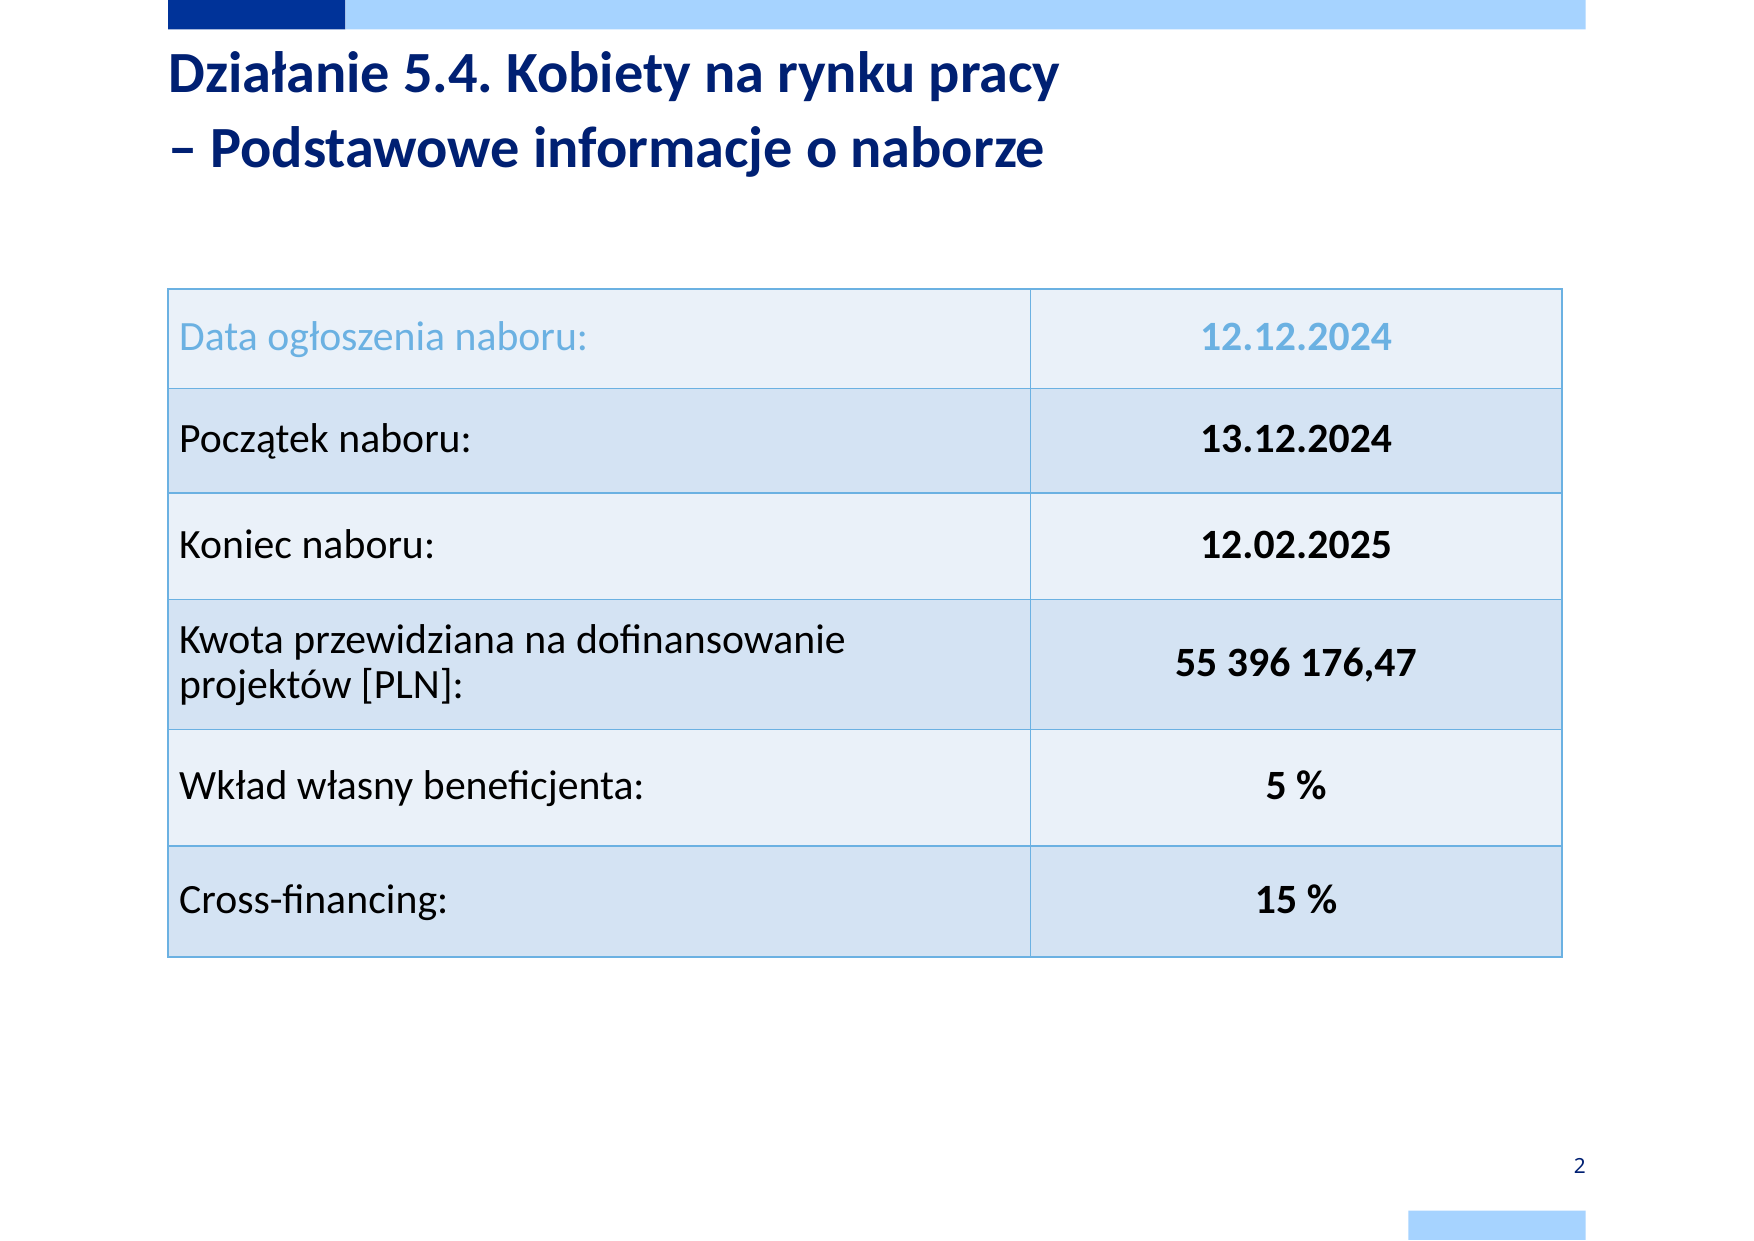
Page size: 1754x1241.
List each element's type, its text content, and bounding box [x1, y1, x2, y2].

table_cell 13.12.2024 [1031, 389, 1561, 492]
table_cell Koniec naboru: [169, 494, 1030, 599]
table_header Data ogłoszenia naboru: [169, 290, 1030, 388]
table_cell Cross-financing: [169, 847, 1030, 956]
table_cell Wkład własny beneficjenta: [169, 730, 1030, 845]
title Działanie 5.4. Kobiety na rynku pracy – Podstawowe informacje o naborze [168, 29, 1704, 195]
table_cell 55 396 176,47 [1031, 600, 1561, 729]
slide_number 2 [1408, 1151, 1586, 1182]
table_cell 12.02.2025 [1031, 494, 1561, 599]
table_header 12.12.2024 [1031, 290, 1561, 388]
table_cell Początek naboru: [169, 389, 1030, 492]
table_cell 15 % [1031, 847, 1561, 956]
table_cell Kwota przewidziana na dofinansowanie projektów [PLN]: [169, 600, 1030, 729]
table_cell 5 % [1031, 730, 1561, 845]
